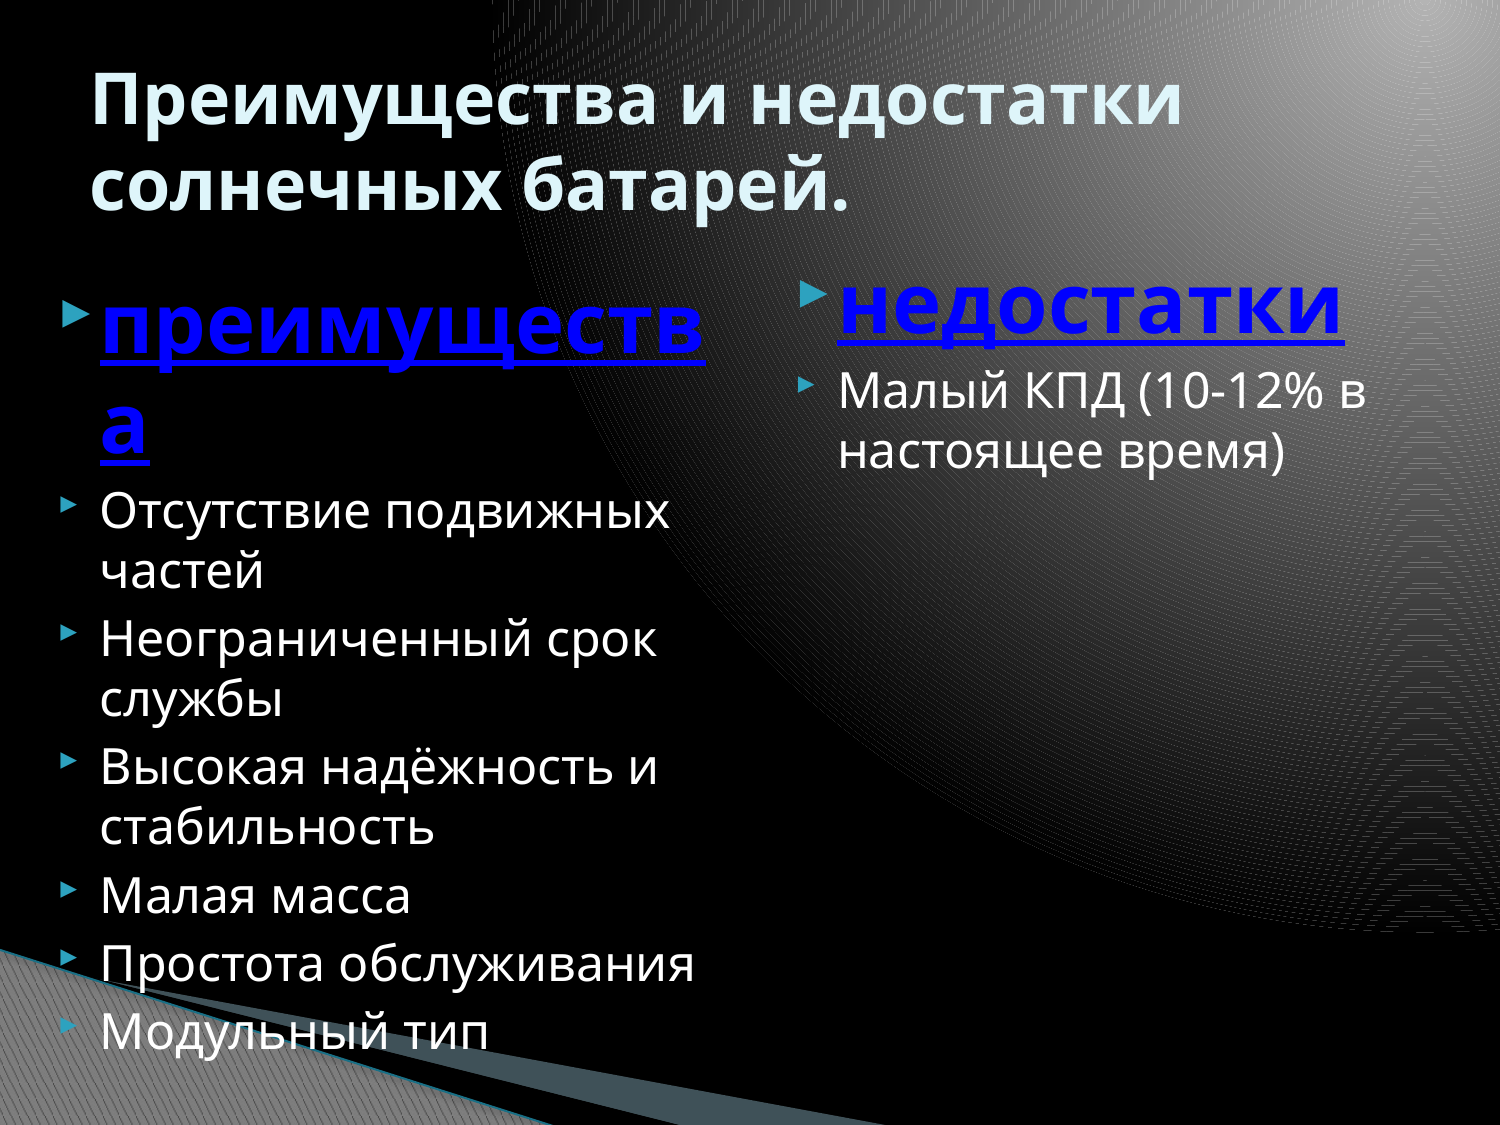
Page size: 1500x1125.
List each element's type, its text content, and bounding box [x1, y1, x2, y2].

list недостатки Малый КПД (10-12% в настоящее время) [762, 243, 1425, 986]
list преимущества Отсутствие подвижных частей Неограниченный срок службы Высокая надёжность и стабильность Малая масса Простота обслуживания Модульный тип [24, 262, 738, 1005]
picture [0, 952, 543, 1125]
title Преимущества и недостатки солнечных батарей. [75, 45, 1425, 233]
